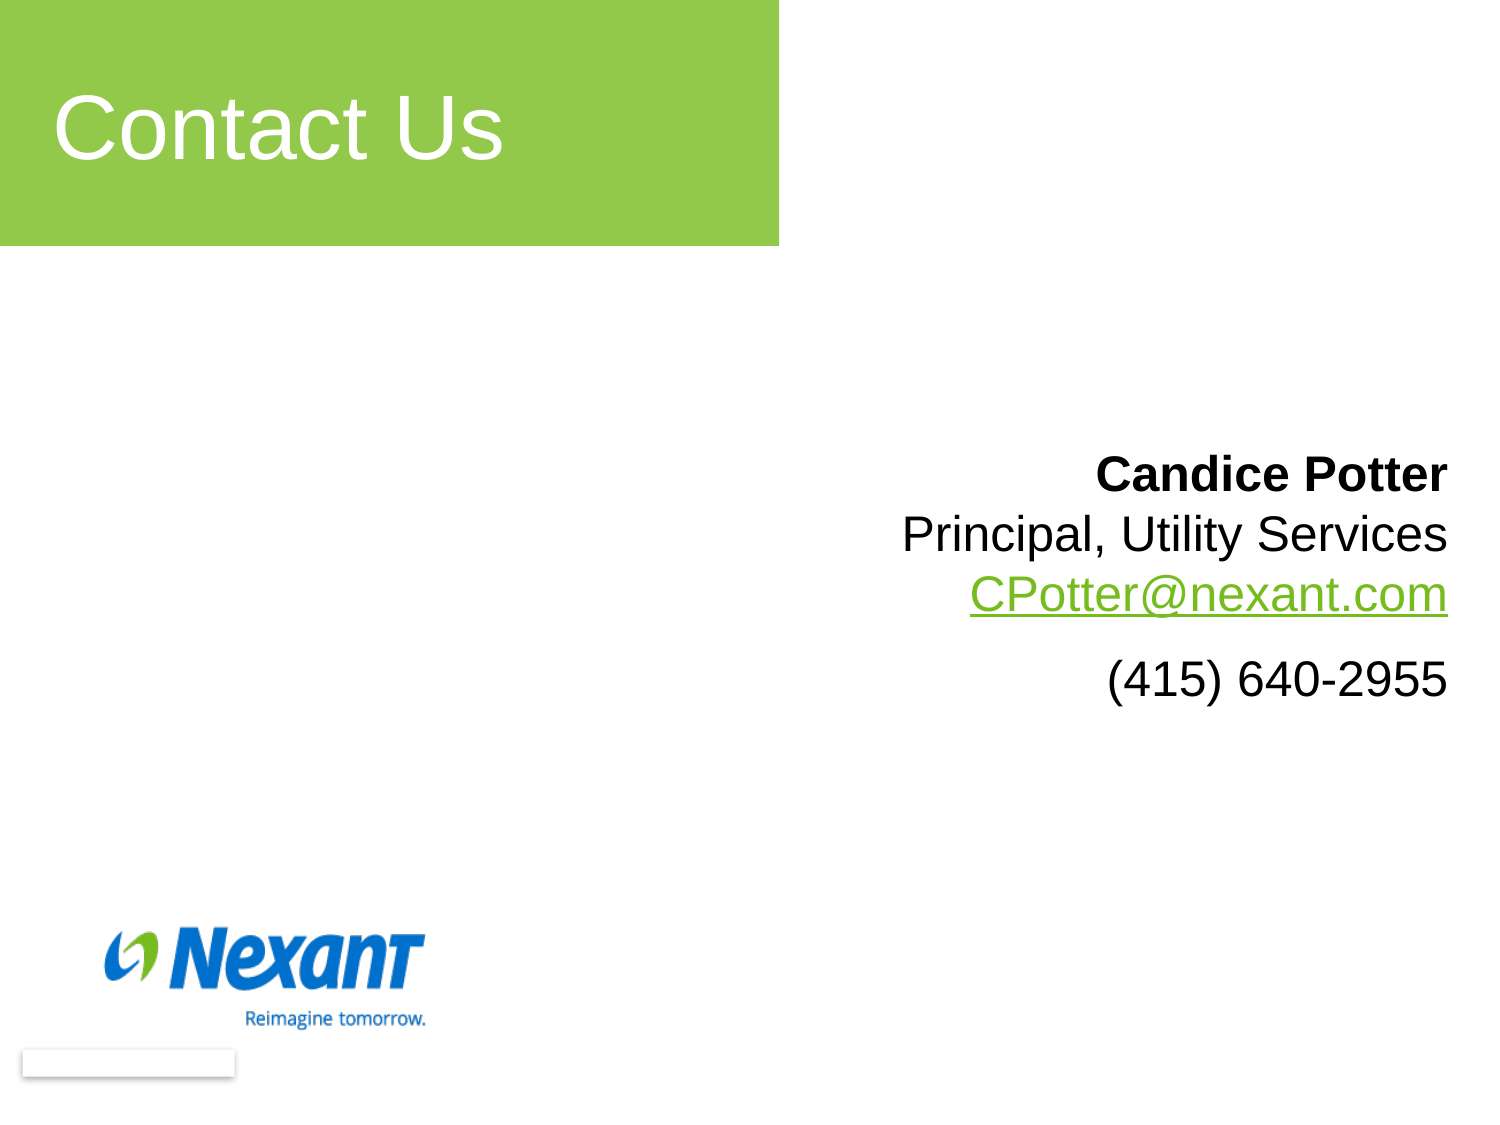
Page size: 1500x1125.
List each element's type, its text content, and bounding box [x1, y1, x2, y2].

text_box Candice Potter Principal, Utility Services CPotter@nexant.com (415) 640-2955 [136, 263, 1464, 965]
picture [58, 878, 472, 1054]
title Contact Us [0, 0, 780, 246]
